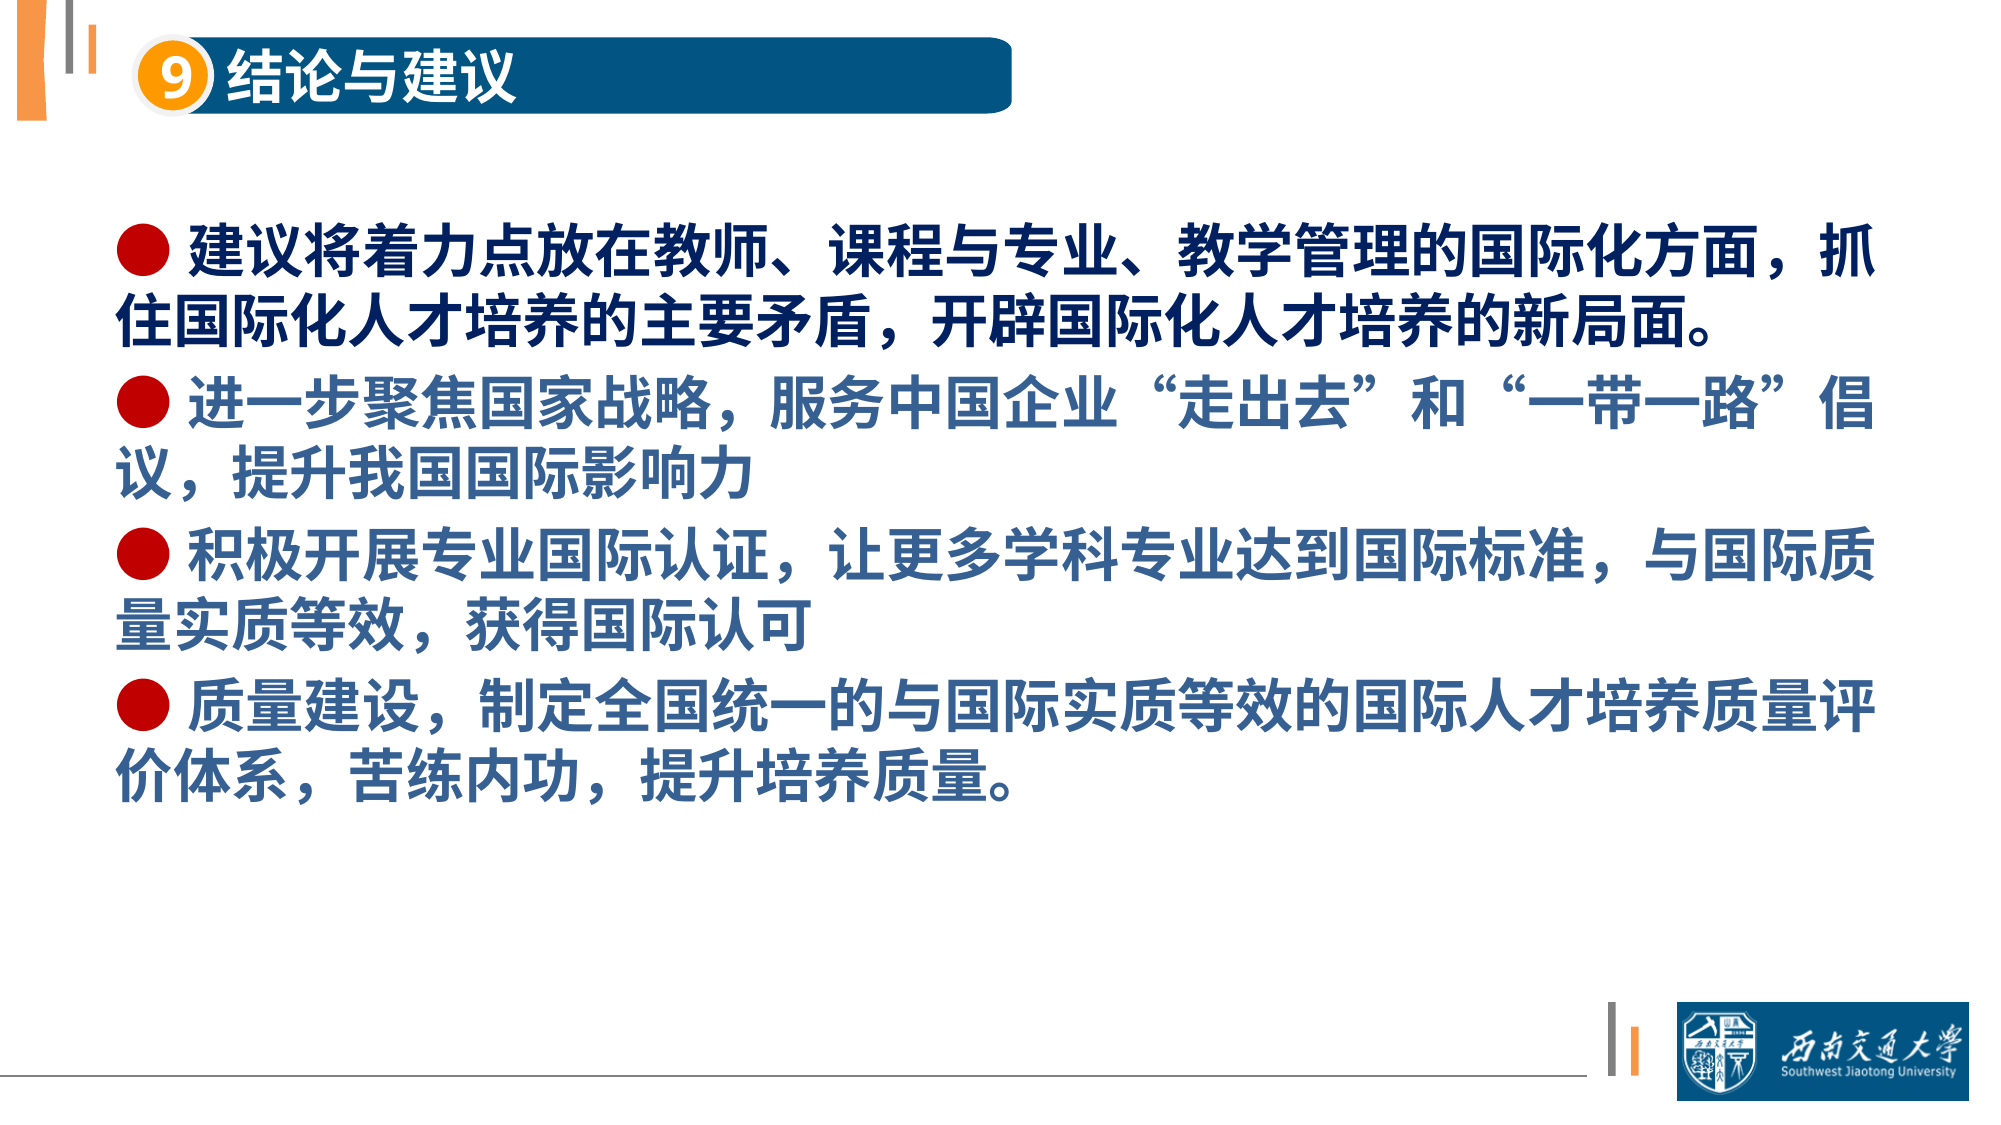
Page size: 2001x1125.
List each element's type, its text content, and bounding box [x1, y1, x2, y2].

text_box 9 [134, 37, 212, 114]
picture [1677, 1001, 1969, 1101]
text_box [1606, 1069, 1618, 1078]
text_box [64, 0, 75, 76]
text_box [1629, 1069, 1641, 1078]
text_box 结论与建议 [180, 37, 1012, 114]
text_box [17, 0, 47, 121]
list ●建议将着力点放在教师、课程与专业、教学管理的国际化方面，抓住国际化人才培养的主要矛盾，开辟国际化人才培养的新局面。 ●进一步聚焦国家战略，服务中国企业“走出去”和“一带一路”倡议，提升我国国际影响力 ●积极开展专业国际认证，让更多学科专业达到国际标准，与国际质量实质等效，获得国际认可 ●质量建设，制定全国统一的与国际实质等效的国际人才培养质量评价体系，苦练内功，提升培养质量。 [99, 125, 1910, 1069]
text_box 100 [1433, 1069, 1673, 1103]
text_box [87, 22, 98, 76]
